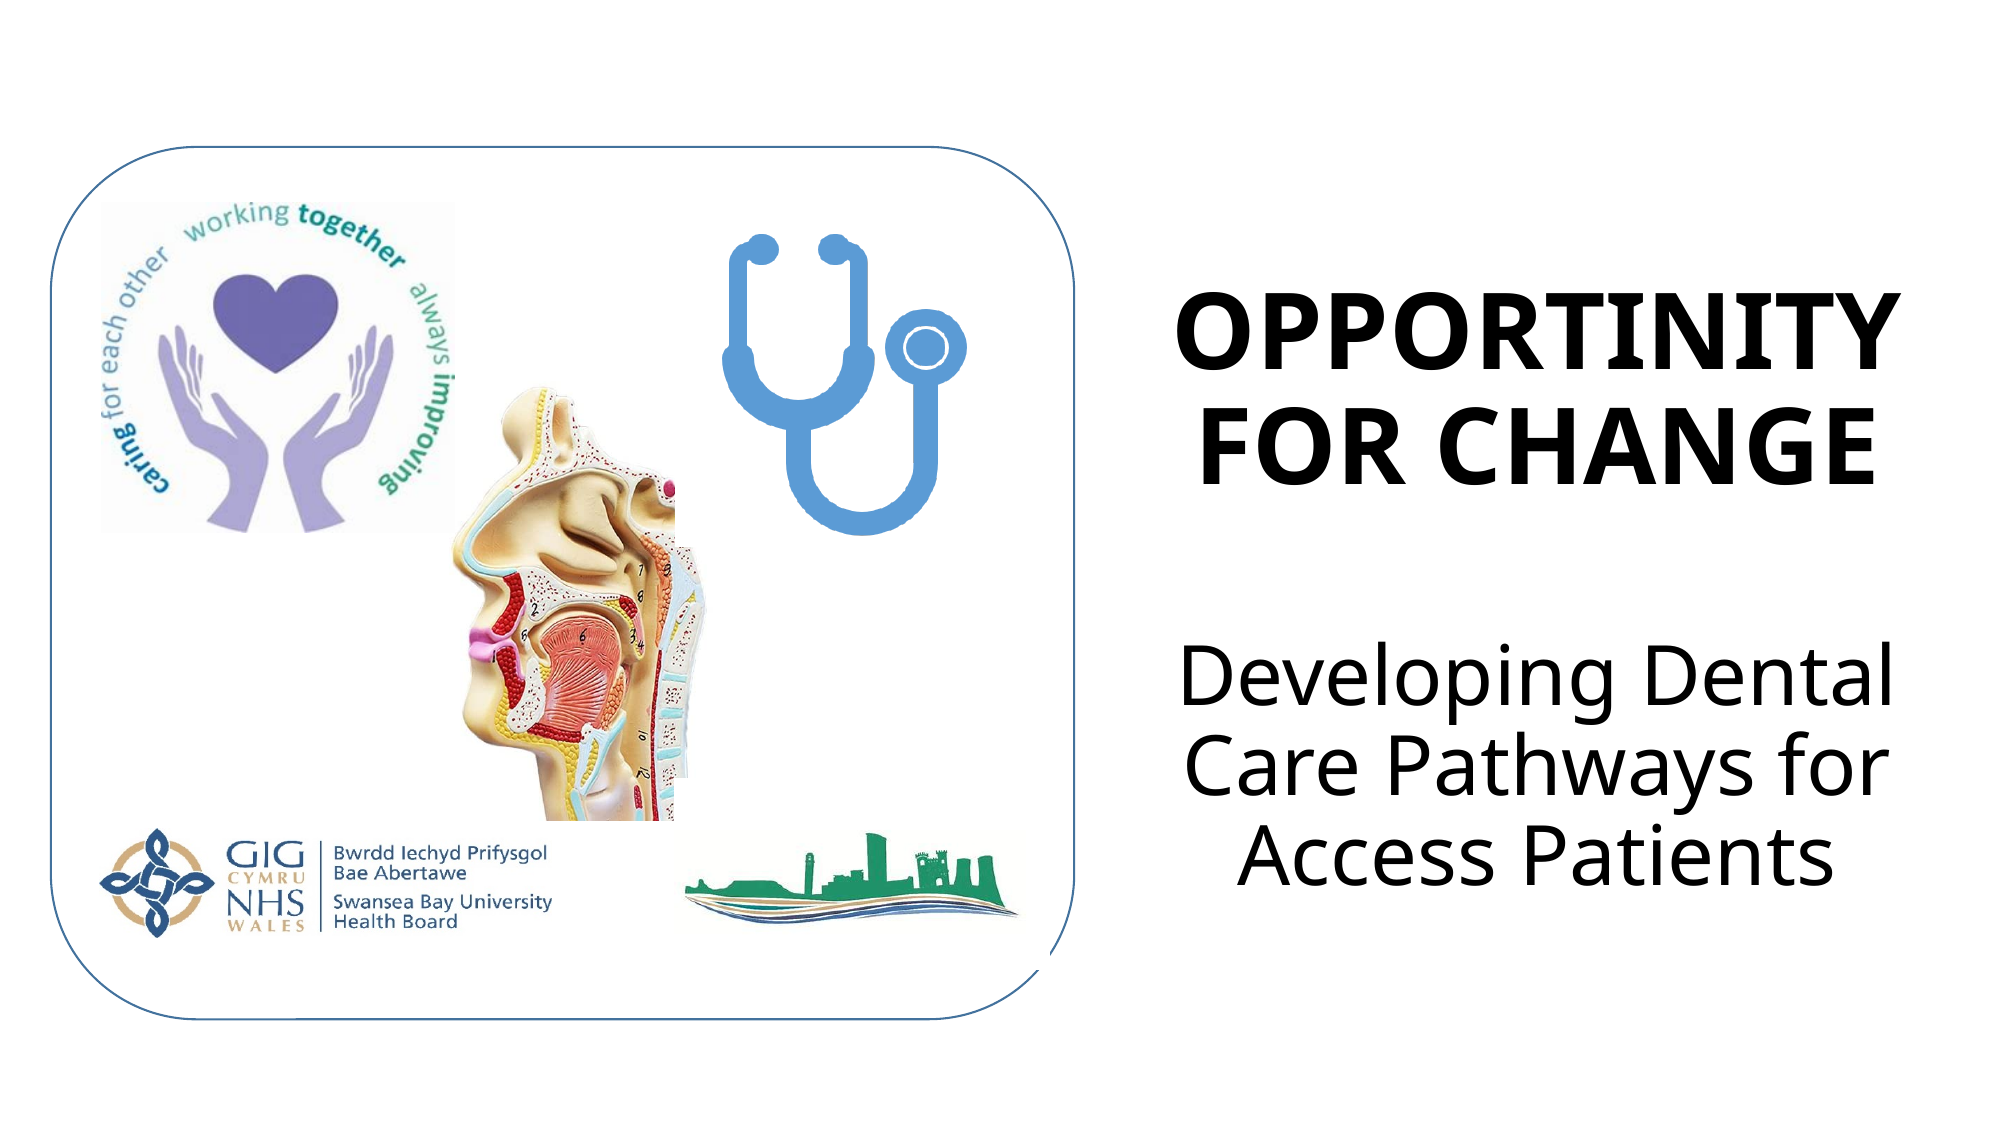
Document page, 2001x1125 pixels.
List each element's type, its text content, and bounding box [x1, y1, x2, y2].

title OPPORTINITY FOR CHANGE [1074, 105, 2000, 625]
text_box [50, 146, 1075, 1020]
text_box Developing Dental Care Pathways for Access Patients [1075, 625, 2000, 1018]
